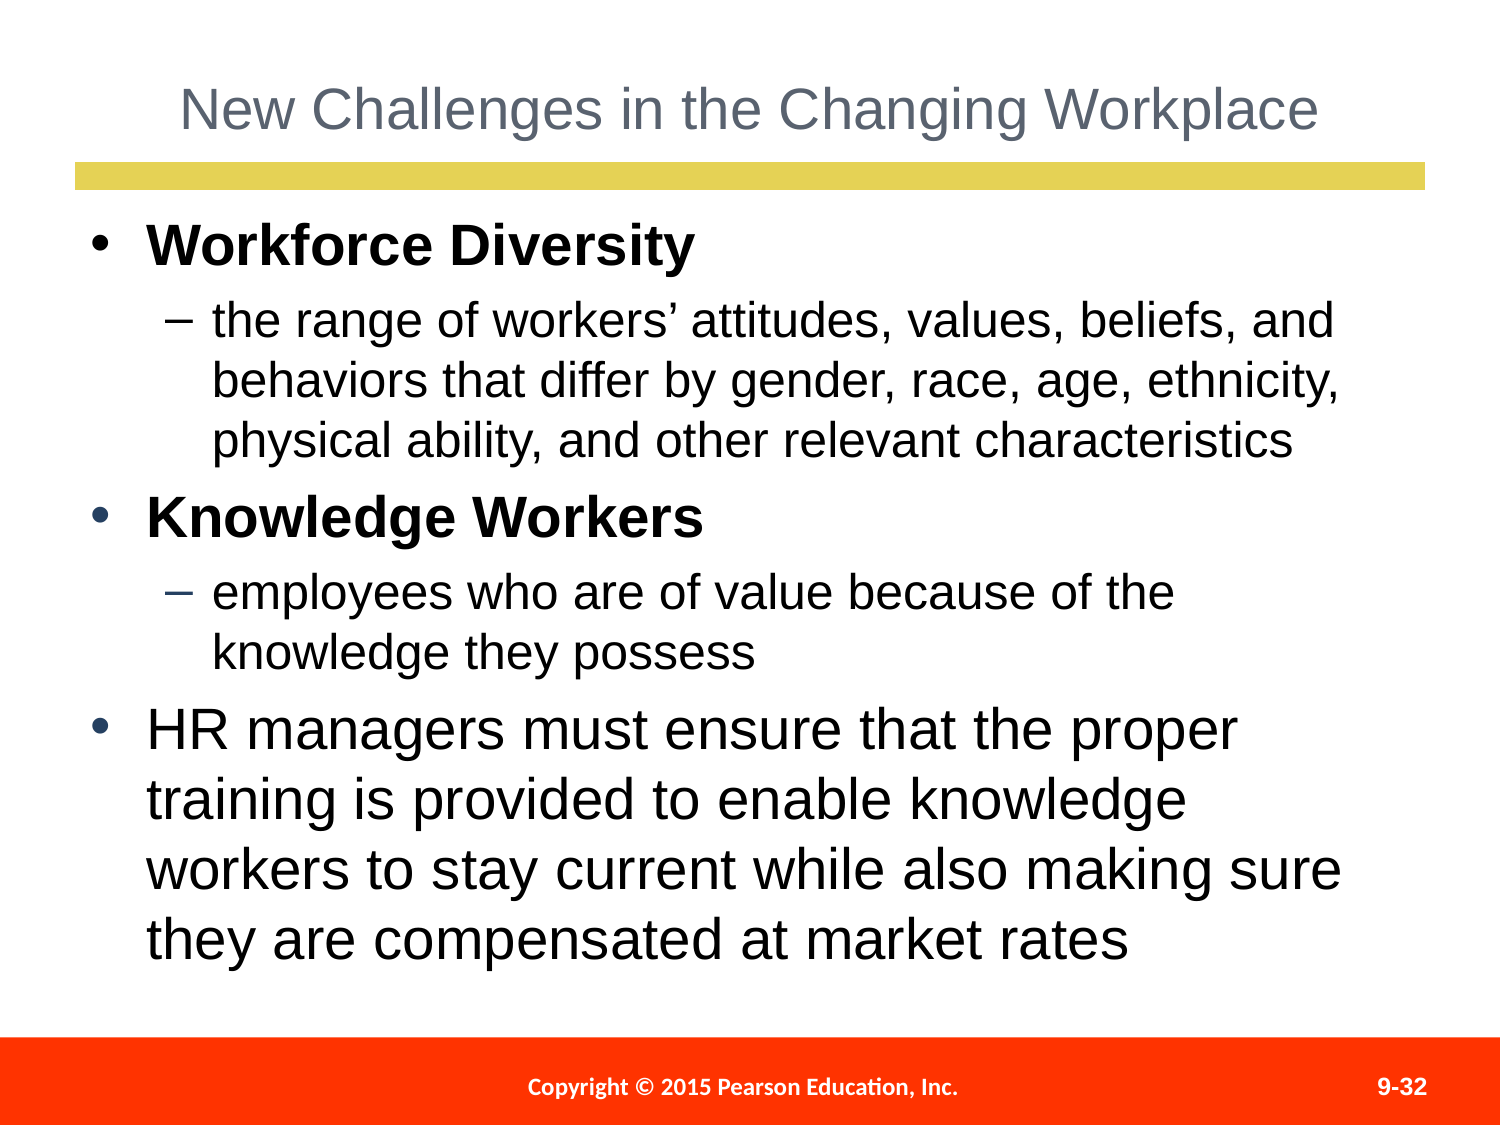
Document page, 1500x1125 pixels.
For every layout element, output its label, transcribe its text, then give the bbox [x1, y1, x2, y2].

title New Challenges in the Changing Workplace [74, 12, 1426, 199]
list Workforce Diversity the range of workers’ attitudes, values, beliefs, and behaviors that differ by gender, race, age, ethnicity, physical ability, and other relevant characteristics Knowledge Workers employees who are of value because of the knowledge they possess HR managers must ensure that the proper training is provided to enable knowledge workers to stay current while also making sure they are compensated at market rates [74, 199, 1426, 1006]
